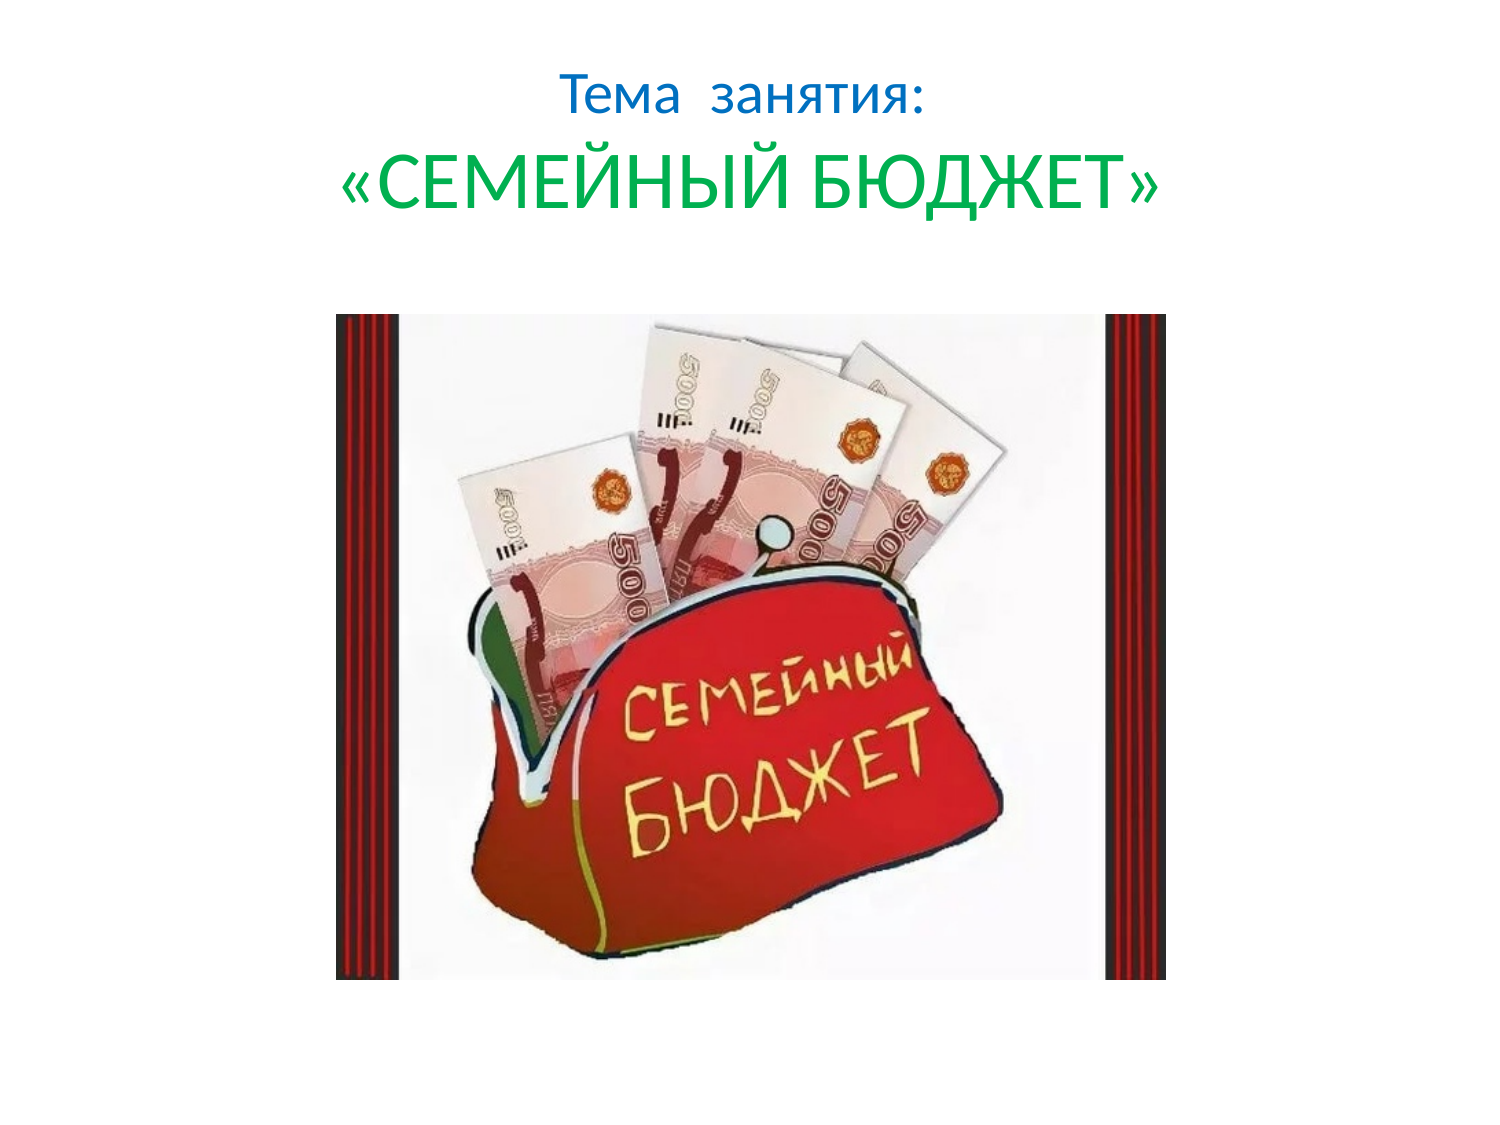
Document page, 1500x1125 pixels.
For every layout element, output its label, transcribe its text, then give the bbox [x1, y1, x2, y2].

title Тема занятия: «СЕМЕЙНЫЙ БЮДЖЕТ» [75, 45, 1425, 233]
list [336, 314, 1167, 980]
